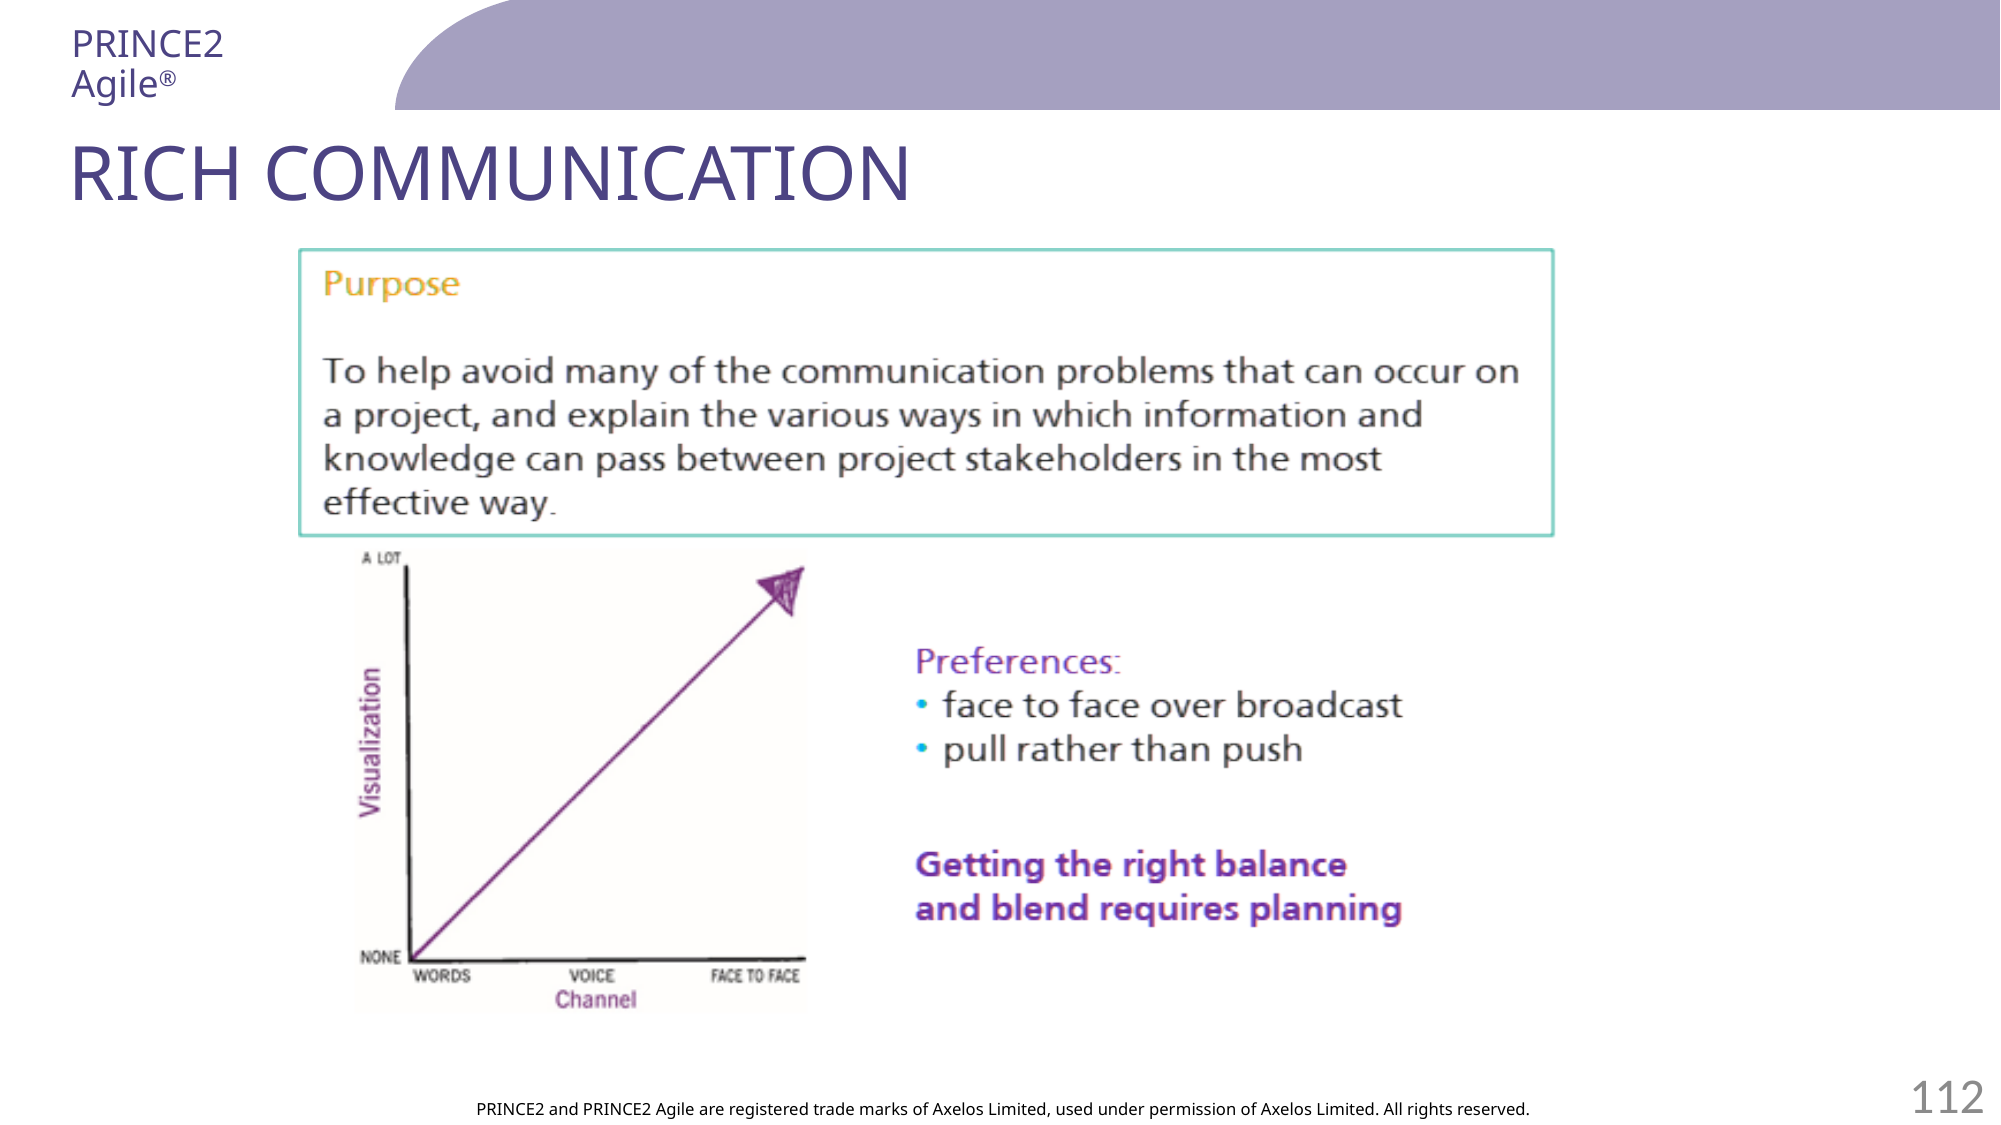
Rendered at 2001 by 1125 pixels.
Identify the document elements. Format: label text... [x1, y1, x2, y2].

picture [298, 248, 1579, 1018]
title Rich communication [53, 67, 1779, 285]
text_box PRINCE2 and PRINCE2 Agile are registered trade marks of Axelos Limited, used under permission of Axelos Limited. All rights reserved. [376, 1090, 1632, 1125]
slide_number 112 [1550, 1063, 2000, 1124]
